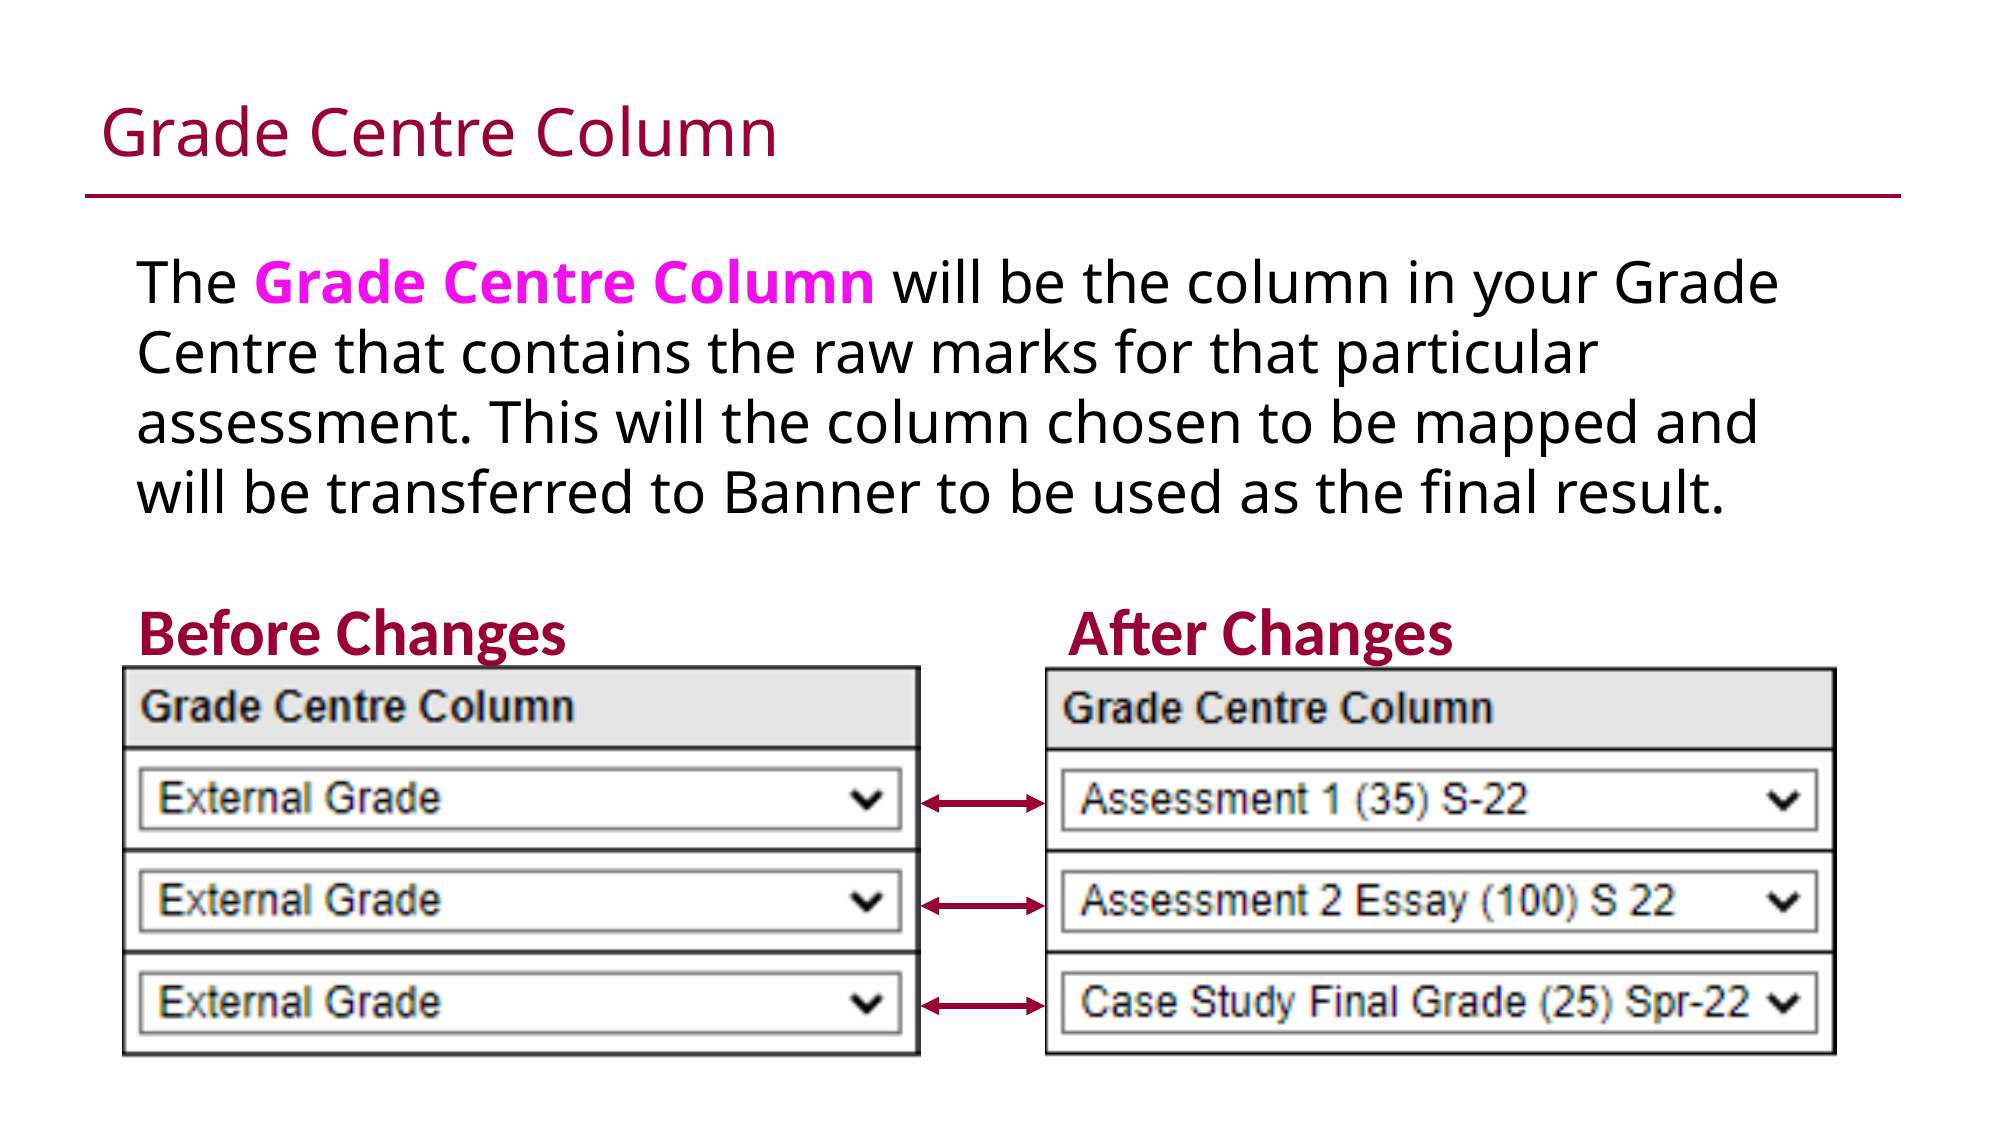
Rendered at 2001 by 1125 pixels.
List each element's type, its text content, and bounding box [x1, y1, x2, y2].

text_box The Grade Centre Column will be the column in your Grade Centre that contains the raw marks for that particular assessment. This will the column chosen to be mapped and will be transferred to Banner to be used as the final result. [122, 237, 1878, 533]
title Grade Centre Column [85, 73, 1214, 179]
picture [122, 665, 921, 1060]
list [1045, 665, 1837, 1060]
text_box Before Changes [124, 581, 583, 665]
text_box After Changes [1054, 581, 1518, 665]
